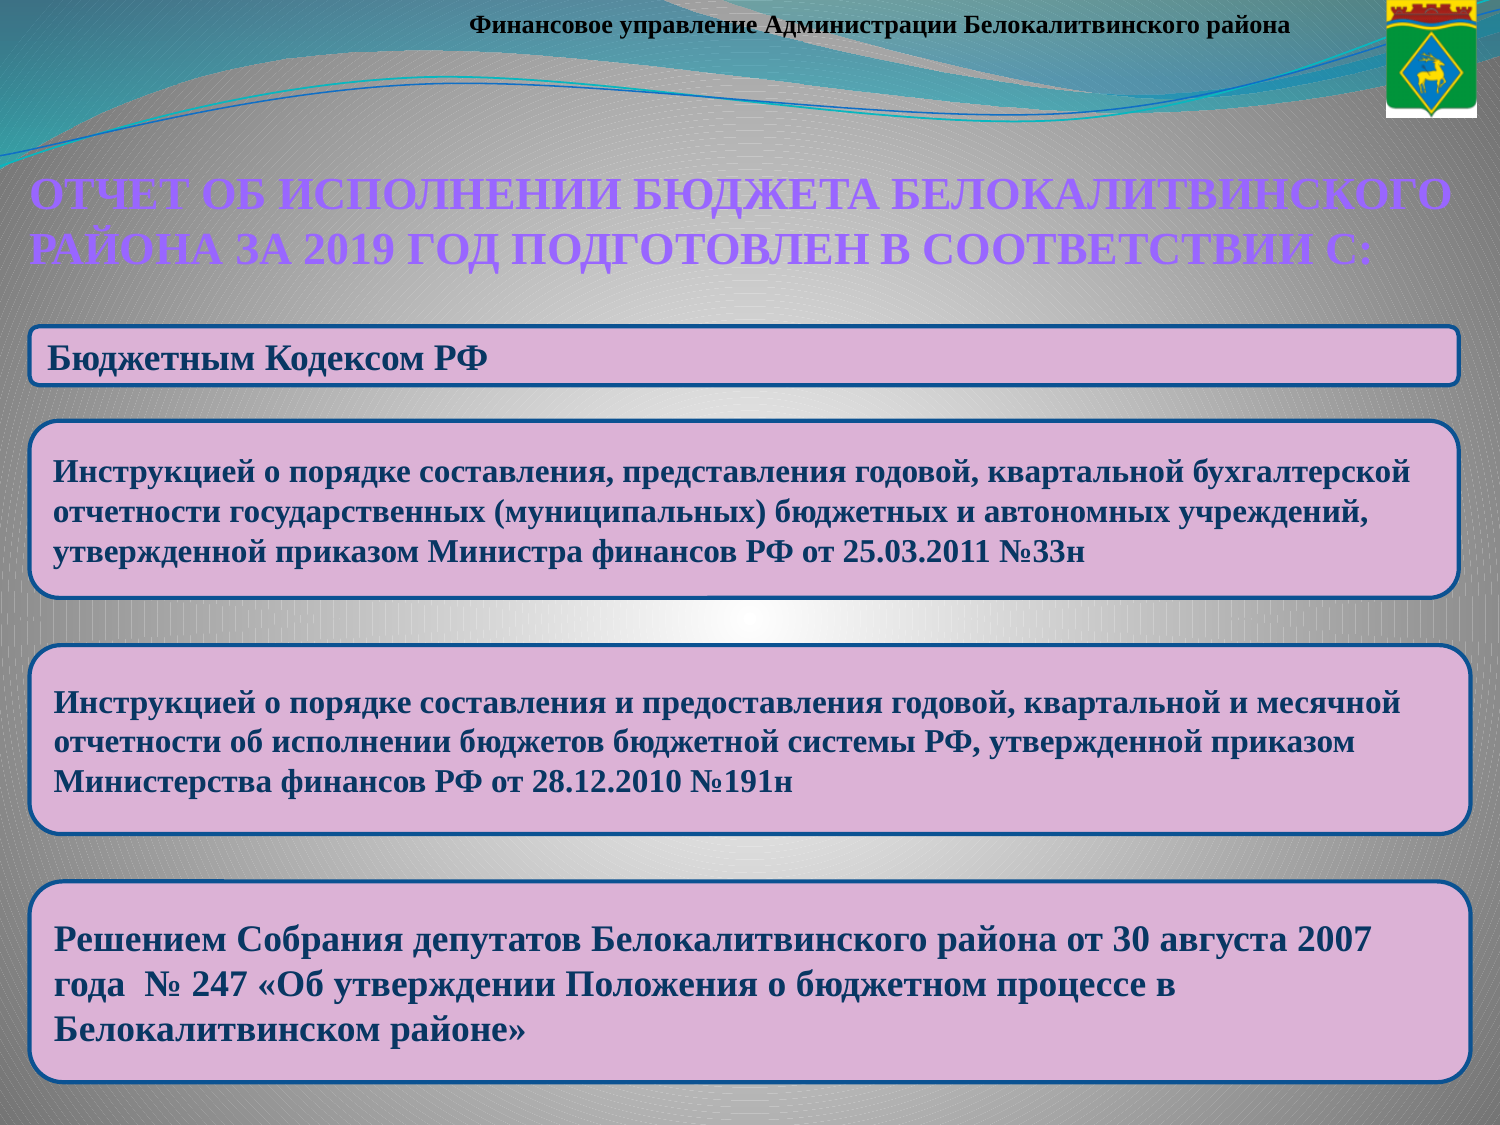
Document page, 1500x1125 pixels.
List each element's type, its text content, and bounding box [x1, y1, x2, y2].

picture [1386, 0, 1477, 118]
title Отчет об исполнении бюджета Белокалитвинского района За 2019 год подготовлен в соответствии с: [29, 137, 1459, 274]
text_box Финансовое управление Администрации Белокалитвинского района [374, 0, 1348, 47]
text_box Бюджетным Кодексом РФ [27, 324, 1461, 388]
text_box Инструкцией о порядке составления и предоставления годовой, квартальной и месячной отчетности об исполнении бюджетов бюджетной системы РФ, утвержденной приказом Министерства финансов РФ от 28.12.2010 №191н [27, 643, 1473, 837]
text_box Инструкцией о порядке составления, представления годовой, квартальной бухгалтерской отчетности государственных (муниципальных) бюджетных и автономных учреждений, утвержденной приказом Министра финансов РФ от 25.03.2011 №33н [27, 418, 1461, 600]
text_box Решением Собрания депутатов Белокалитвинского района от 30 августа 2007 года № 247 «Об утверждении Положения о бюджетном процессе в Белокалитвинском районе» [27, 879, 1473, 1085]
